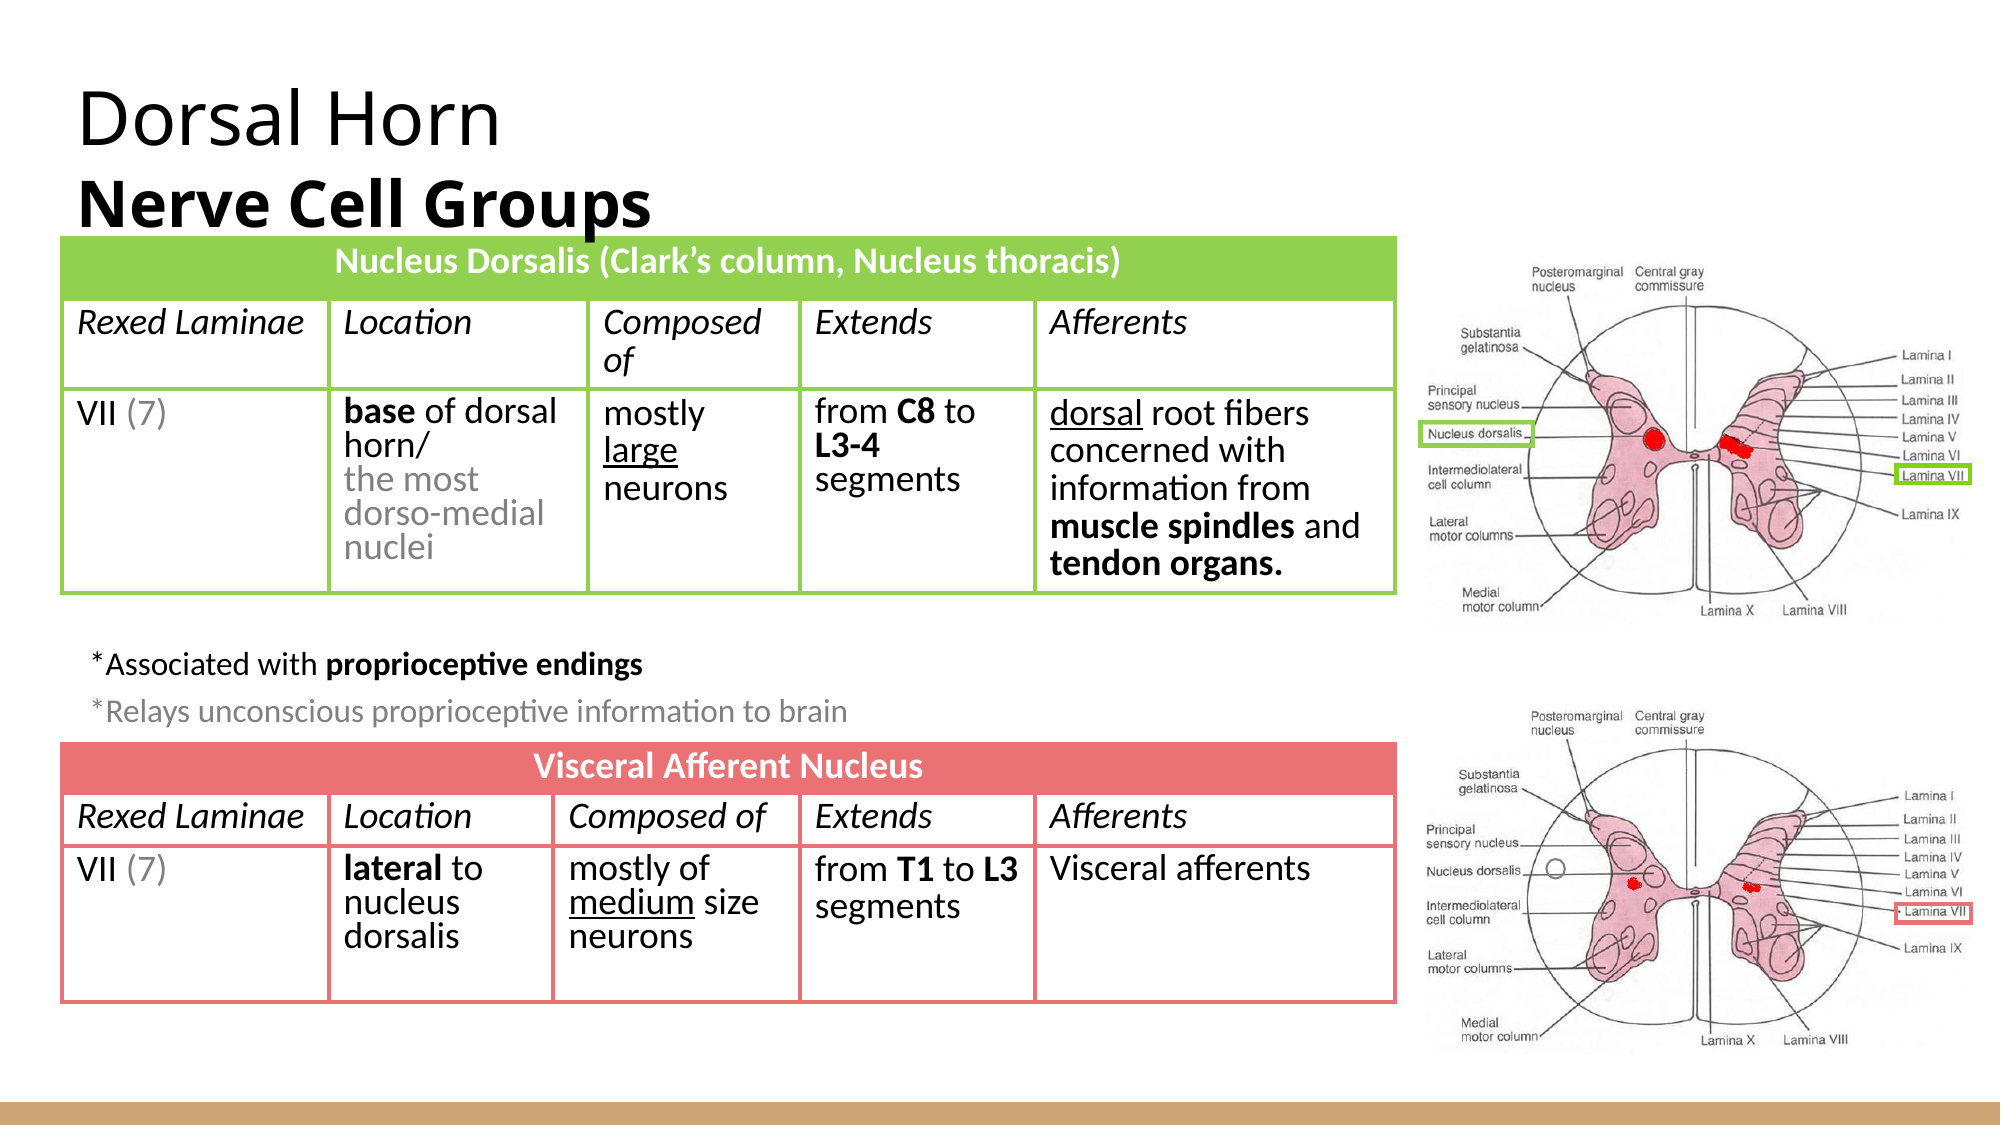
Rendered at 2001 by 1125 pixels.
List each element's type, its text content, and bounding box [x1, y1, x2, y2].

table_cell Location [331, 795, 551, 844]
table_cell Visceral afferents [1037, 848, 1393, 1000]
table_cell VII (7) [64, 391, 327, 591]
table_cell base of dorsal horn/ the most dorso-medial nuclei [331, 391, 586, 591]
table_cell Extends [802, 301, 1033, 387]
text_box *Associated with proprioceptive endings *Relays unconscious proprioceptive information to brain [74, 634, 1475, 727]
table_cell Rexed Laminae [64, 795, 327, 844]
table_cell mostly large neurons [590, 391, 798, 591]
table_cell Afferents [1037, 301, 1393, 387]
table_cell Afferents [1037, 795, 1393, 844]
table_header Nucleus Dorsalis (Clark’s column, Nucleus thoracis) [64, 259, 1393, 297]
table_cell lateral to nucleus dorsalis [331, 848, 551, 1000]
table_cell Extends [802, 795, 1033, 844]
table_cell Composed of [590, 301, 798, 387]
table_cell dorsal root fibers concerned with information from muscle spindles and tendon organs. [1037, 391, 1393, 591]
table_cell mostly of medium size neurons [555, 848, 798, 1000]
table_cell Composed of [555, 795, 798, 844]
picture [1418, 258, 1972, 627]
text_box Dorsal Horn Nerve Cell Groups [61, 64, 1787, 259]
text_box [1418, 703, 1971, 1056]
table_cell Location [331, 301, 586, 387]
table_cell VII (7) [64, 848, 327, 1000]
table_cell from T1 to L3 segments [802, 848, 1033, 1000]
table_header Visceral Afferent Nucleus [64, 746, 1393, 791]
table_cell from C8 to L3-4 segments [802, 391, 1033, 591]
table_cell Rexed Laminae [64, 301, 327, 387]
